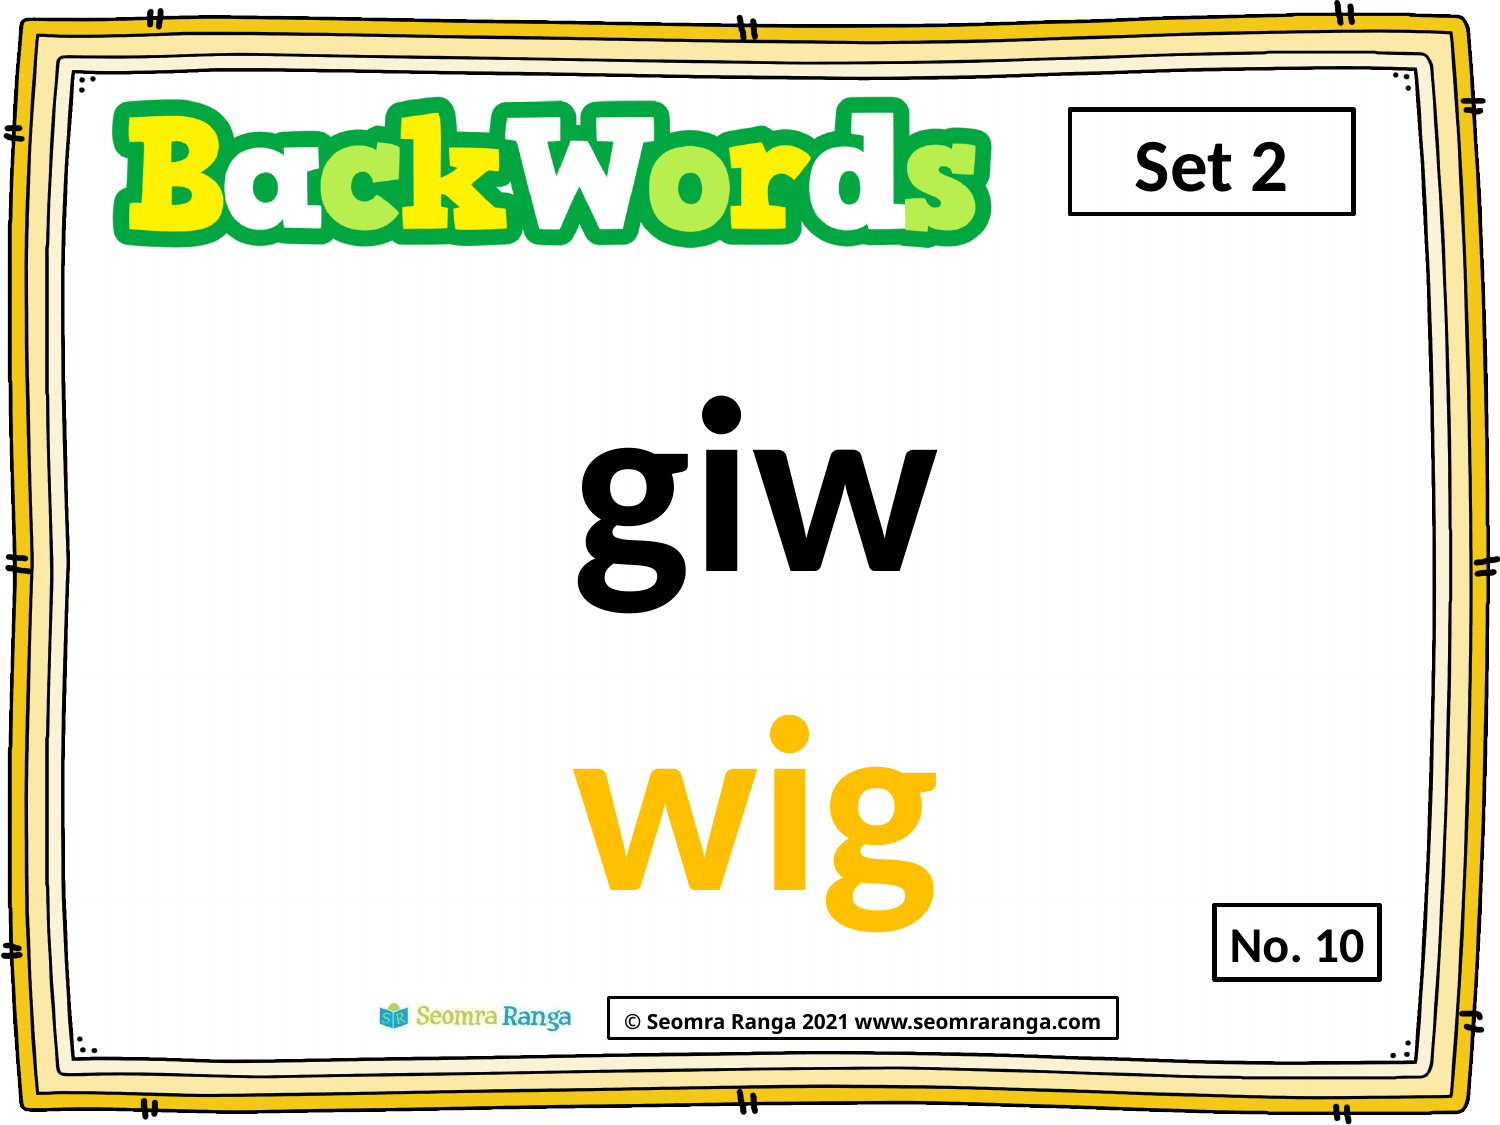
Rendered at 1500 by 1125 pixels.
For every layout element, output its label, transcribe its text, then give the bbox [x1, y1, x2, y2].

text_box © Seomra Ranga 2021 www.seomraranga.com [608, 997, 1118, 1039]
text_box Set 2 [1069, 109, 1354, 215]
text_box No. 10 [1214, 905, 1380, 980]
text_box giw [501, 314, 1010, 630]
text_box wig [501, 632, 1010, 948]
picture [0, 0, 1500, 1125]
